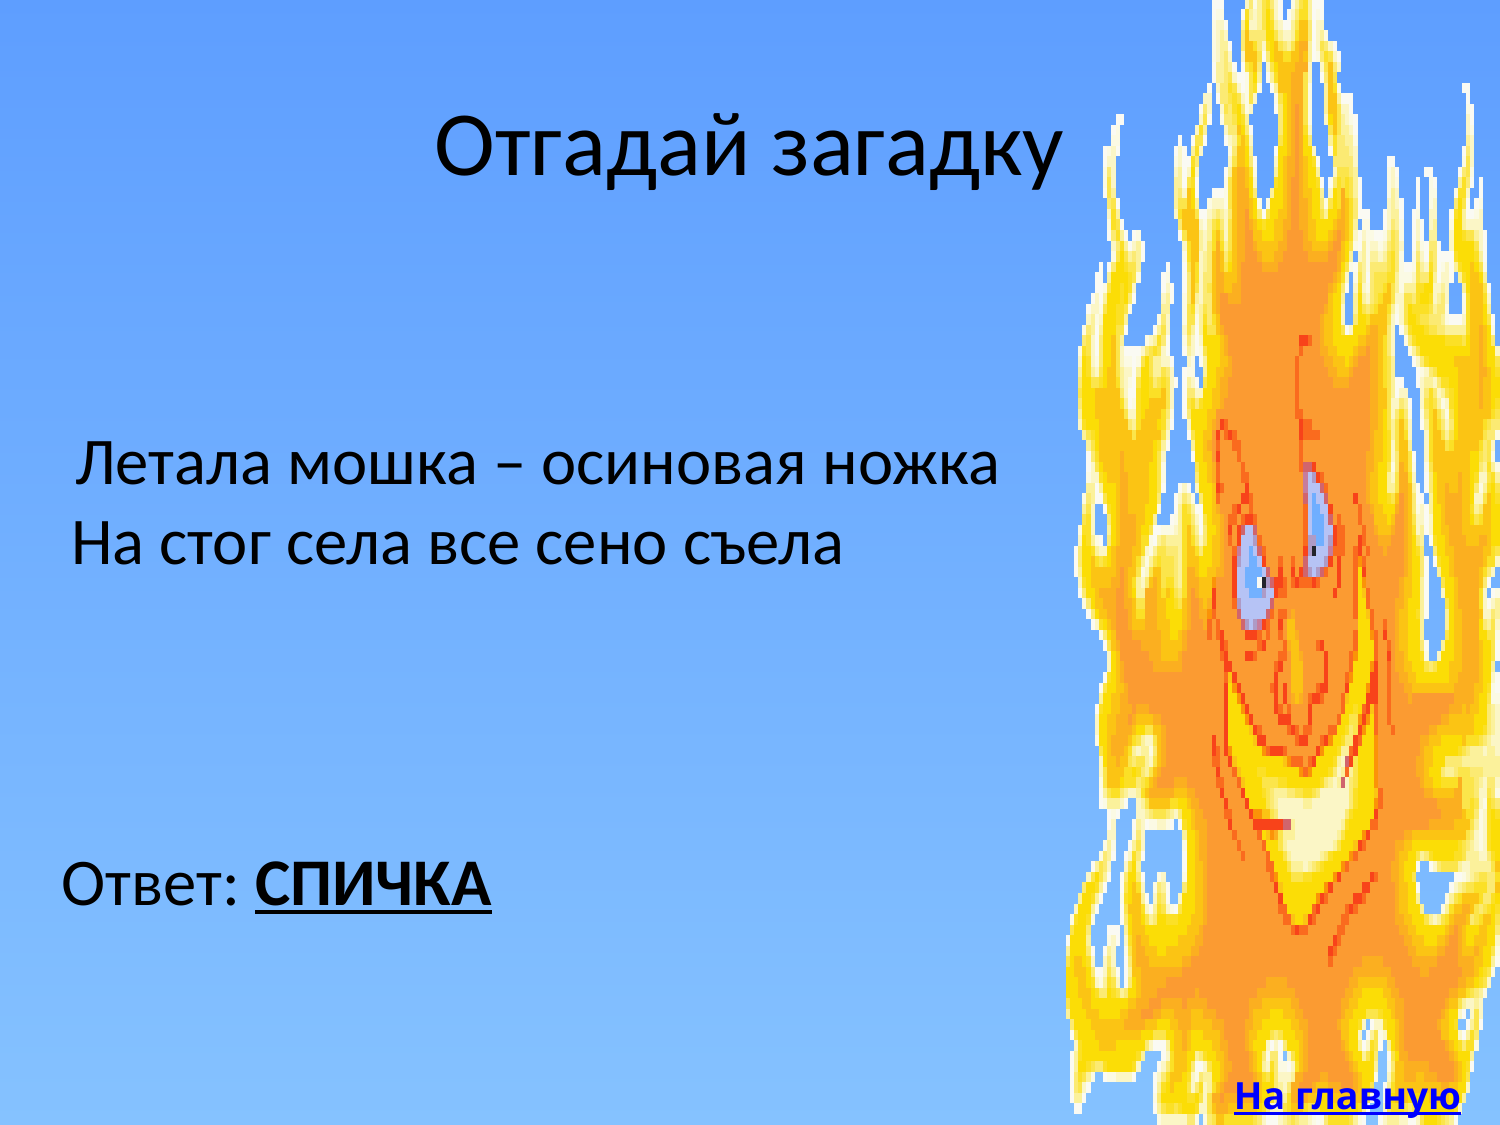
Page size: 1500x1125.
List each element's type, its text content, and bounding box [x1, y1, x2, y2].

list Летала мошка – осиновая ножка На стог села все сено съела [0, 409, 1061, 716]
title Отгадай загадку [74, 44, 1061, 233]
picture [1066, 0, 1500, 1125]
text_box Ответ: СПИЧКА [46, 820, 704, 938]
